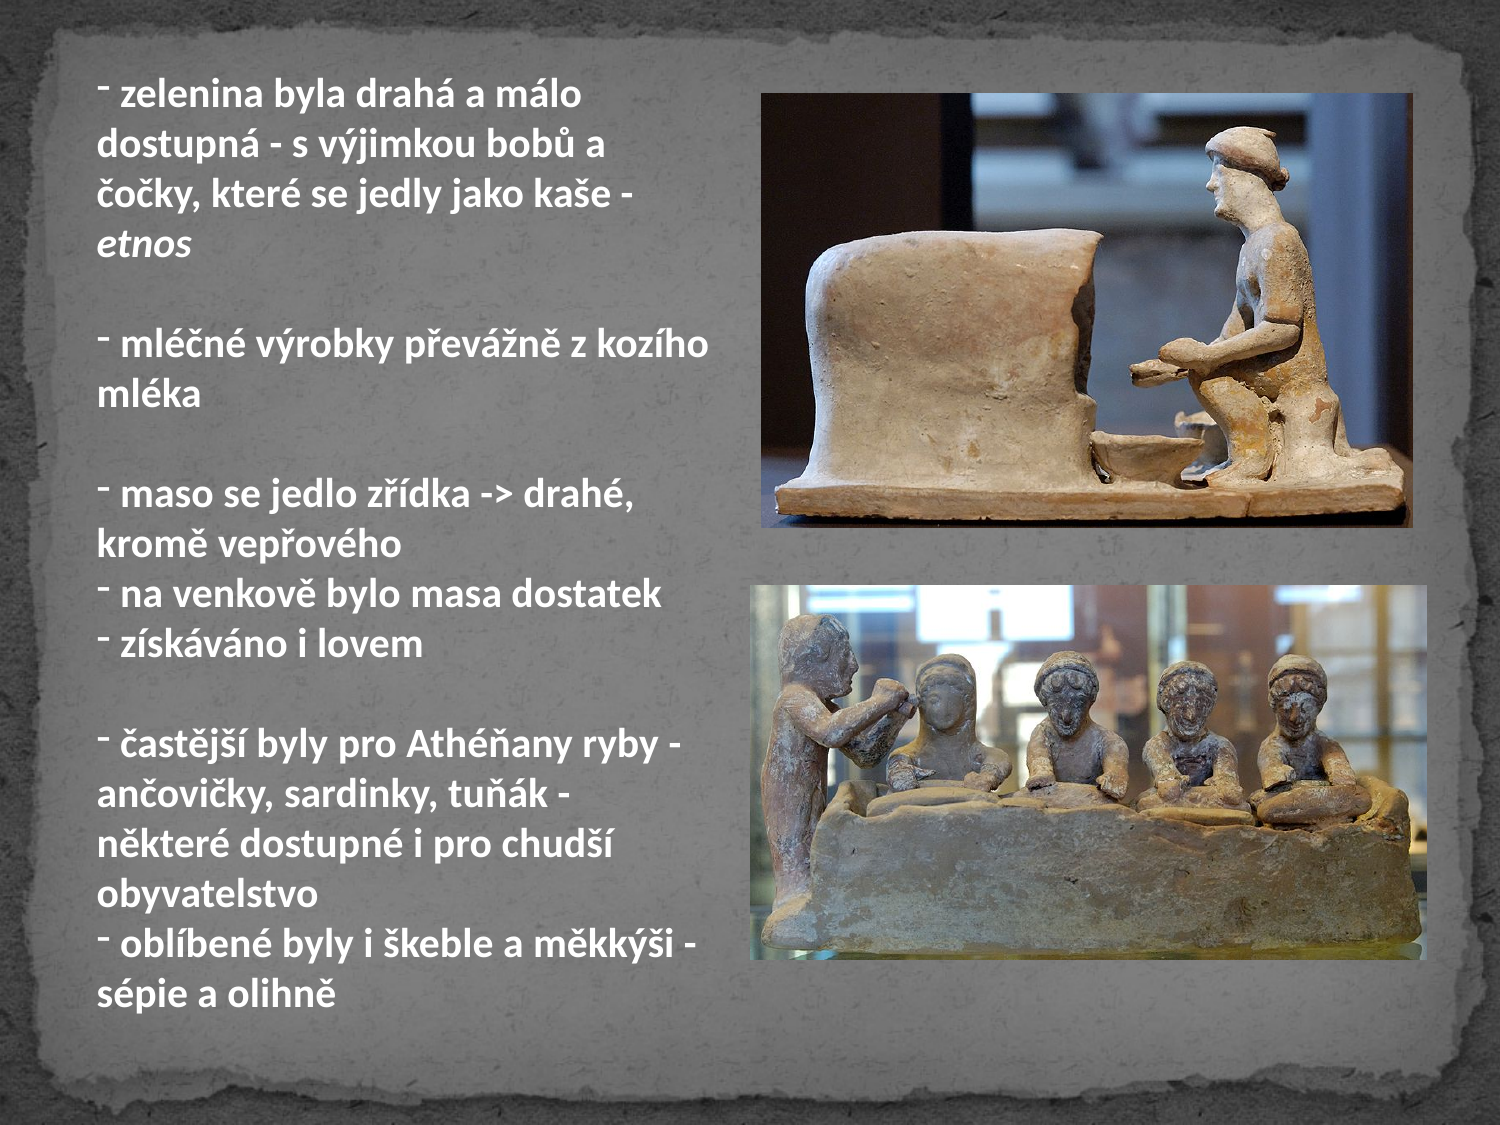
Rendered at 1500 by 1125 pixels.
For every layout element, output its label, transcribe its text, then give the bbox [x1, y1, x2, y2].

text_box zelenina byla drahá a málo dostupná - s výjimkou bobů a čočky, které se jedly jako kaše - etnos mléčné výrobky převážně z kozího mléka maso se jedlo zřídka -> drahé, kromě vepřového na venkově bylo masa dostatek získáváno i lovem častější byly pro Athéňany ryby - ančovičky, sardinky, tuňák - některé dostupné i pro chudší obyvatelstvo oblíbené byly i škeble a měkkýši - sépie a olihně [81, 58, 727, 1024]
picture [761, 93, 1413, 528]
picture [750, 585, 1427, 960]
